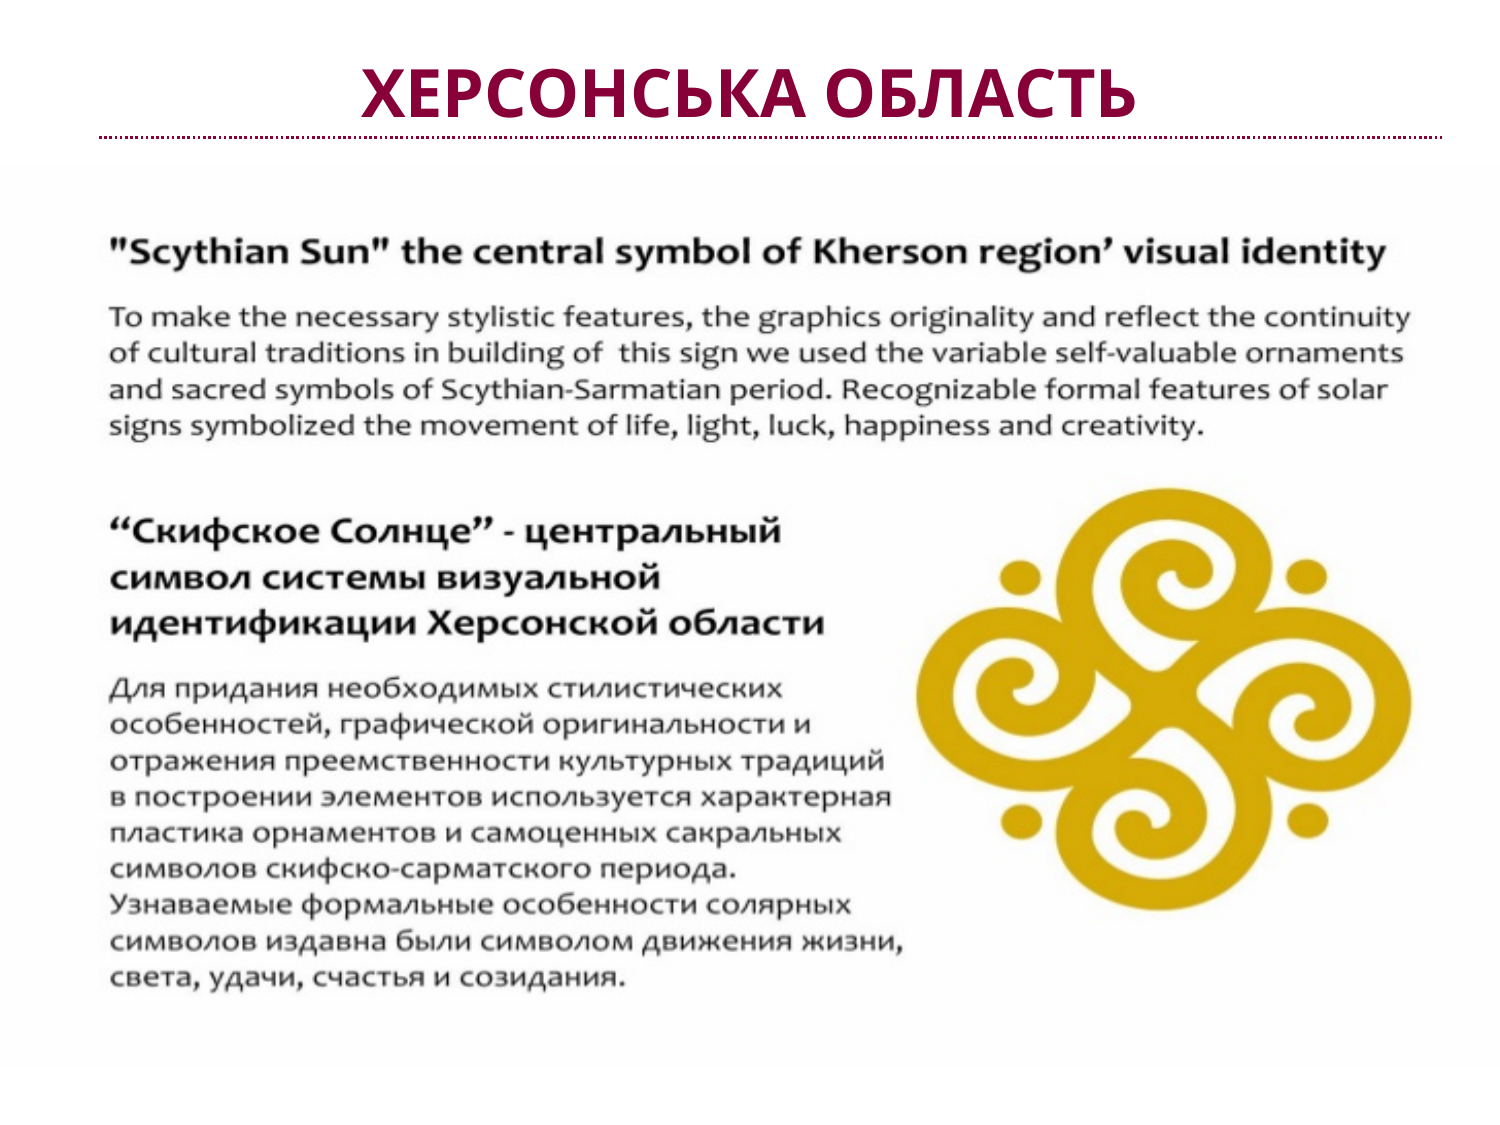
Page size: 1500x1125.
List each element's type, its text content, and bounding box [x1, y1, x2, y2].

title Херсонська область [29, 20, 1471, 135]
picture [0, 136, 1500, 1097]
